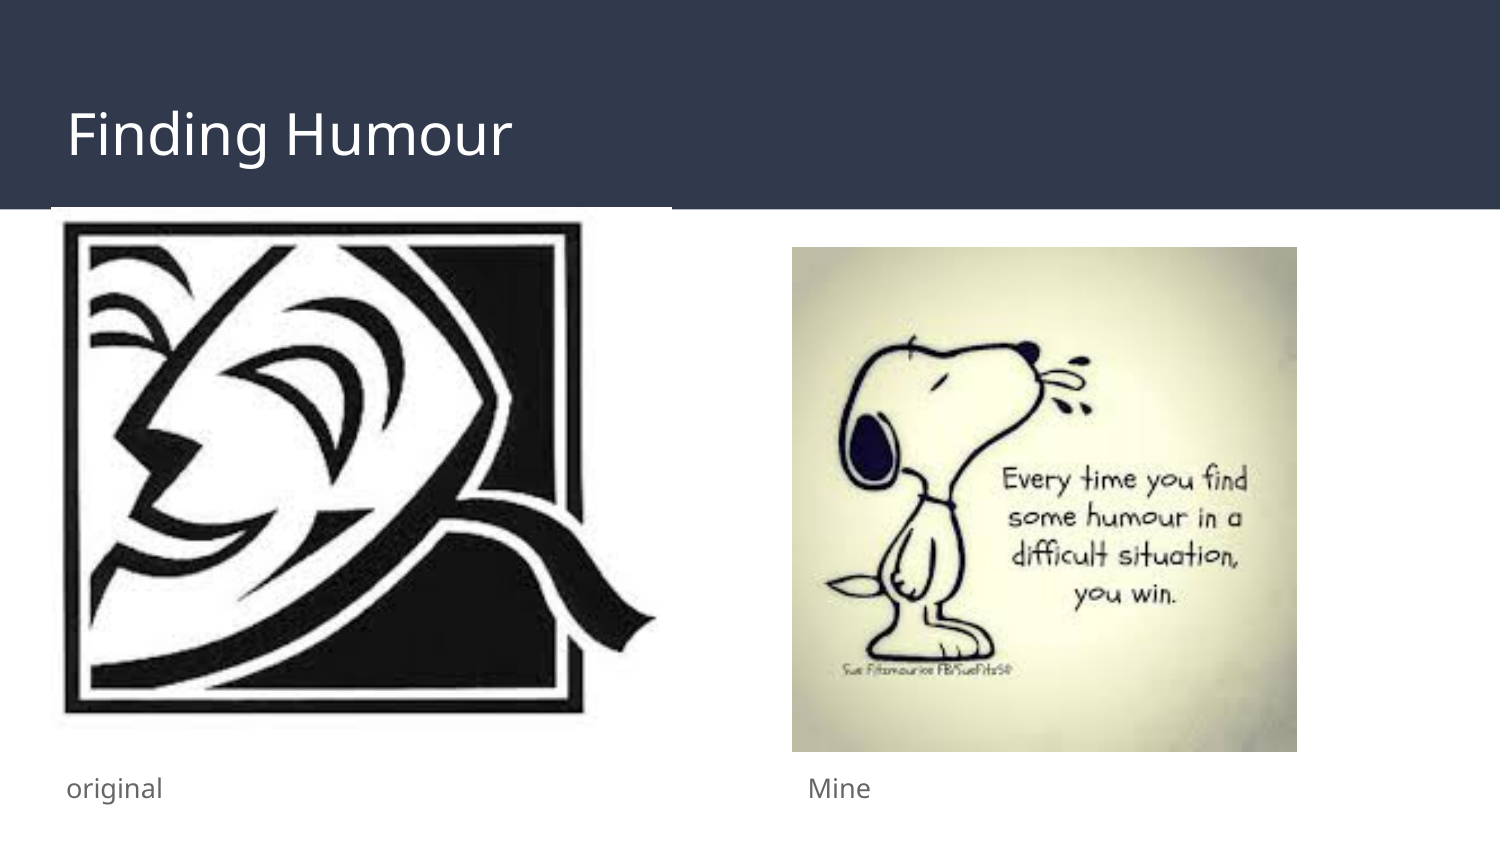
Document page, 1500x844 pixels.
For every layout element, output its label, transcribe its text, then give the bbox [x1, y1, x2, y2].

title Finding Humour [51, 82, 1449, 185]
picture [50, 207, 672, 730]
list Mine [792, 751, 1449, 828]
picture [792, 247, 1297, 752]
list original [51, 751, 708, 828]
